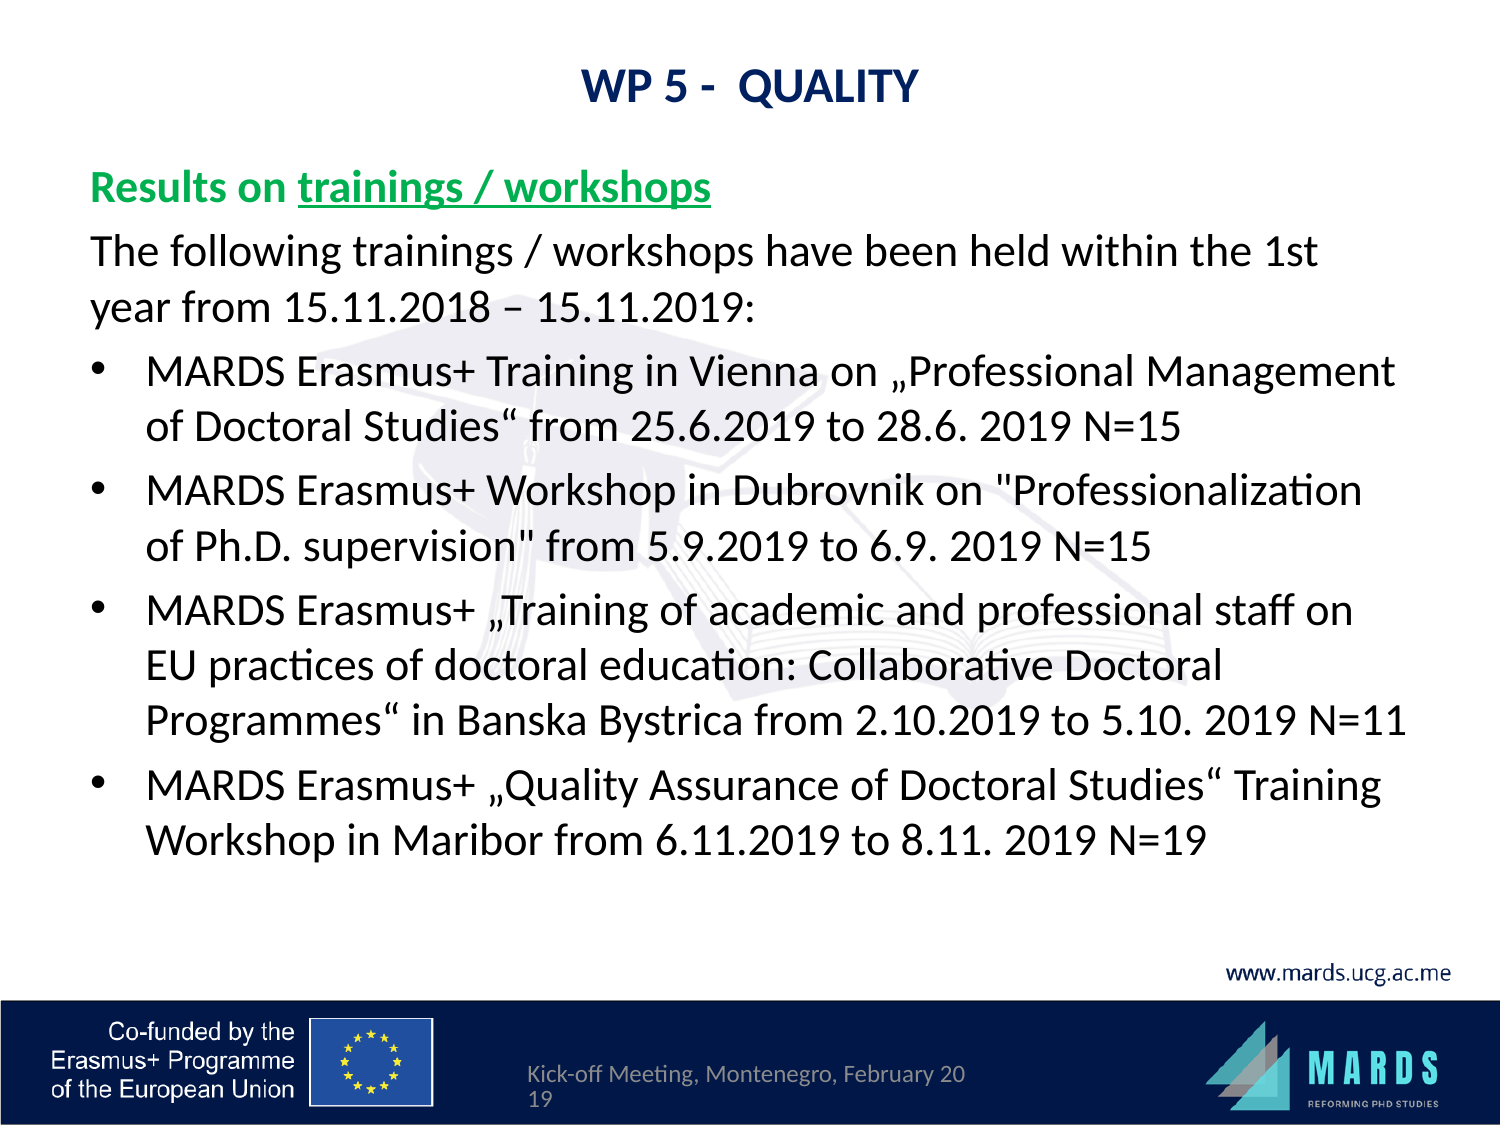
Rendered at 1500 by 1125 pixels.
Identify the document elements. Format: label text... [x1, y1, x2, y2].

picture [0, 0, 1500, 1125]
footer Kick-off Meeting, Montenegro, February 2019 [512, 1042, 988, 1103]
list Results on trainings / workshops The following trainings / workshops have been held within the 1st year from 15.11.2018 – 15.11.2019: MARDS Erasmus+ Training in Vienna on „Professional Management of Doctoral Studies“ from 25.6.2019 to 28.6. 2019 N=15 MARDS Erasmus+ Workshop in Dubrovnik on "Professionalization of Ph.D. supervision" from 5.9.2019 to 6.9. 2019 N=15 MARDS Erasmus+ „Training of academic and professional staff on EU practices of doctoral education: Collaborative Doctoral Programmes“ in Banska Bystrica from 2.10.2019 to 5.10. 2019 N=11 MARDS Erasmus+ „Quality Assurance of Doctoral Studies“ Training Workshop in Maribor from 6.11.2019 to 8.11. 2019 N=19 [75, 149, 1425, 892]
title WP 5 - QUALITY [75, 45, 1425, 121]
